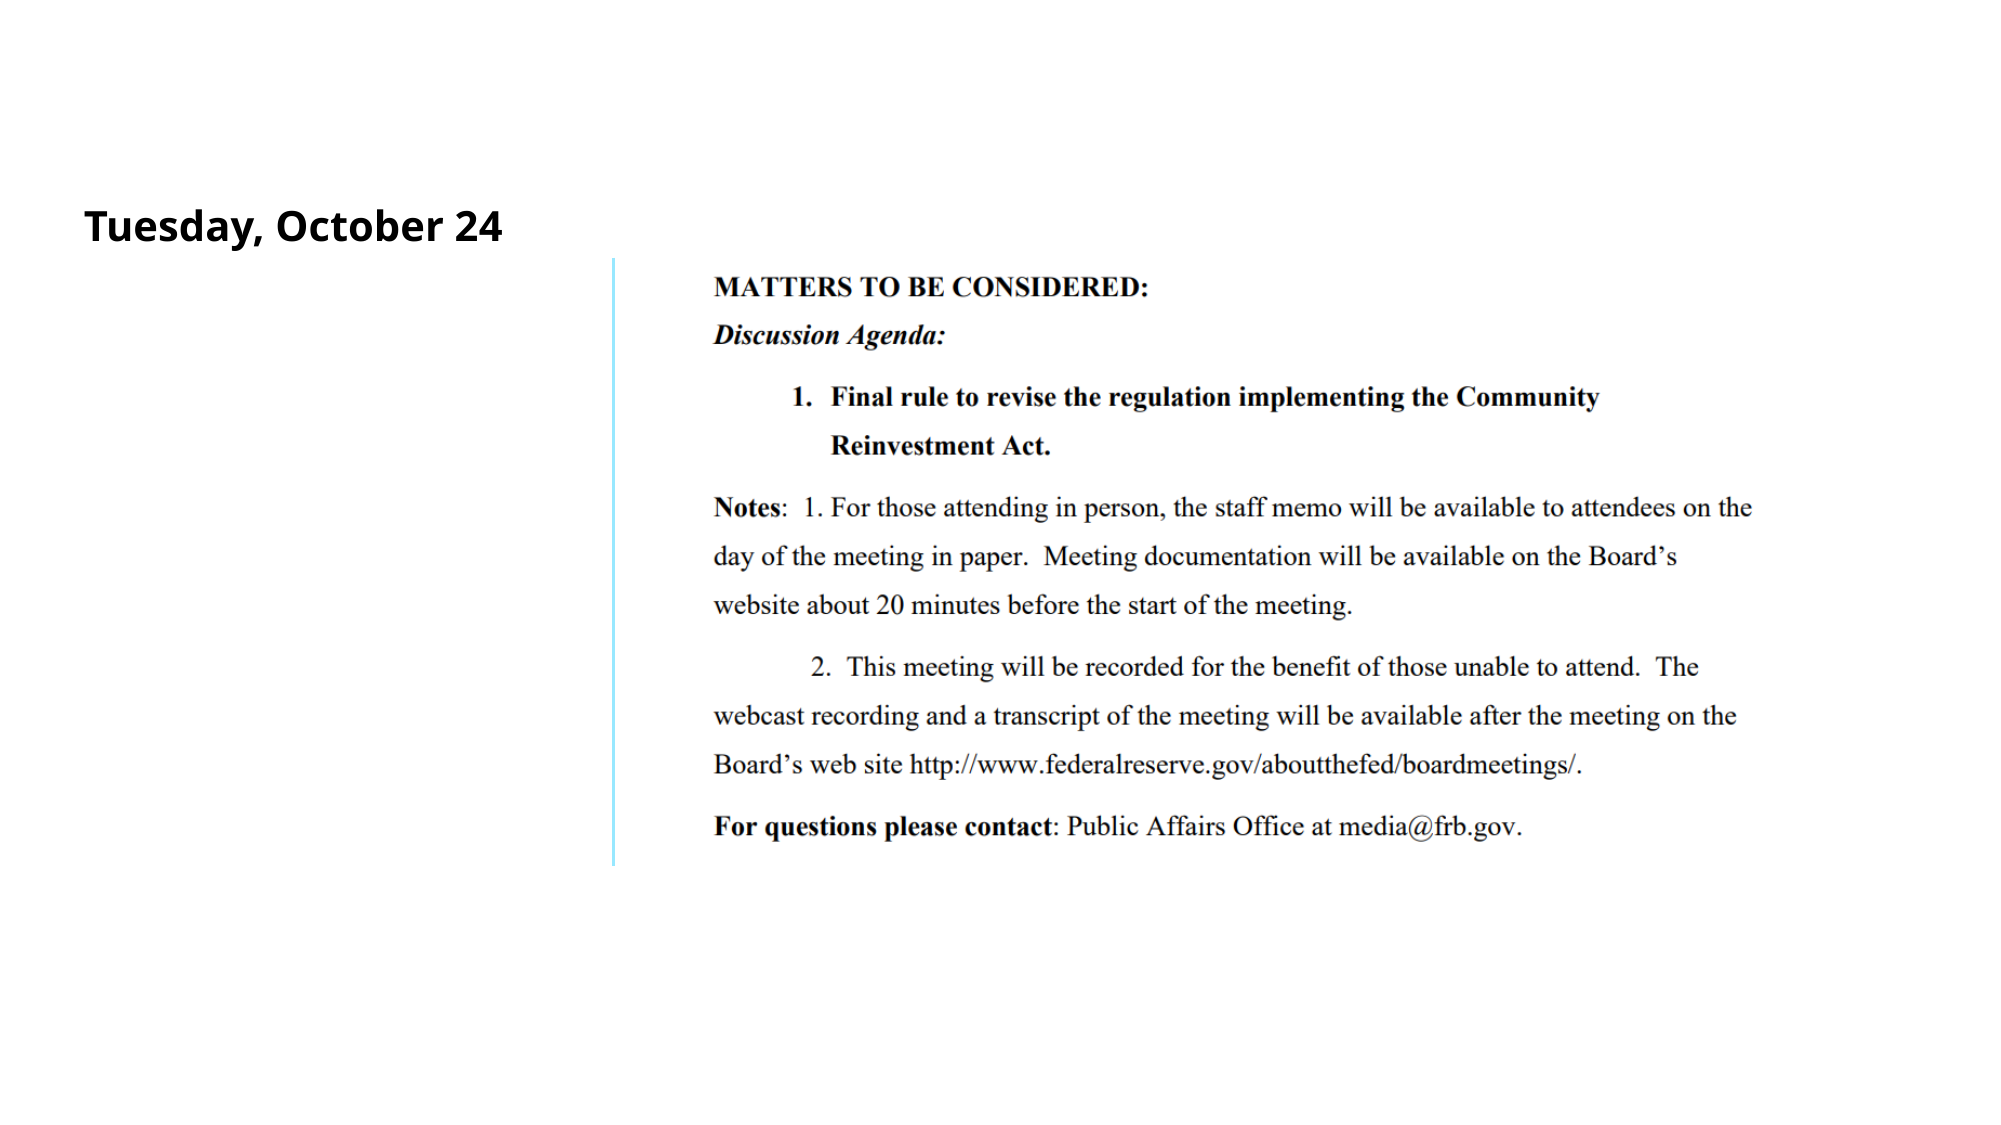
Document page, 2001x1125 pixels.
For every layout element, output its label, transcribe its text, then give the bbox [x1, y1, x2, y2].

picture [666, 254, 1817, 870]
text_box Tuesday, October 24 [69, 192, 561, 257]
